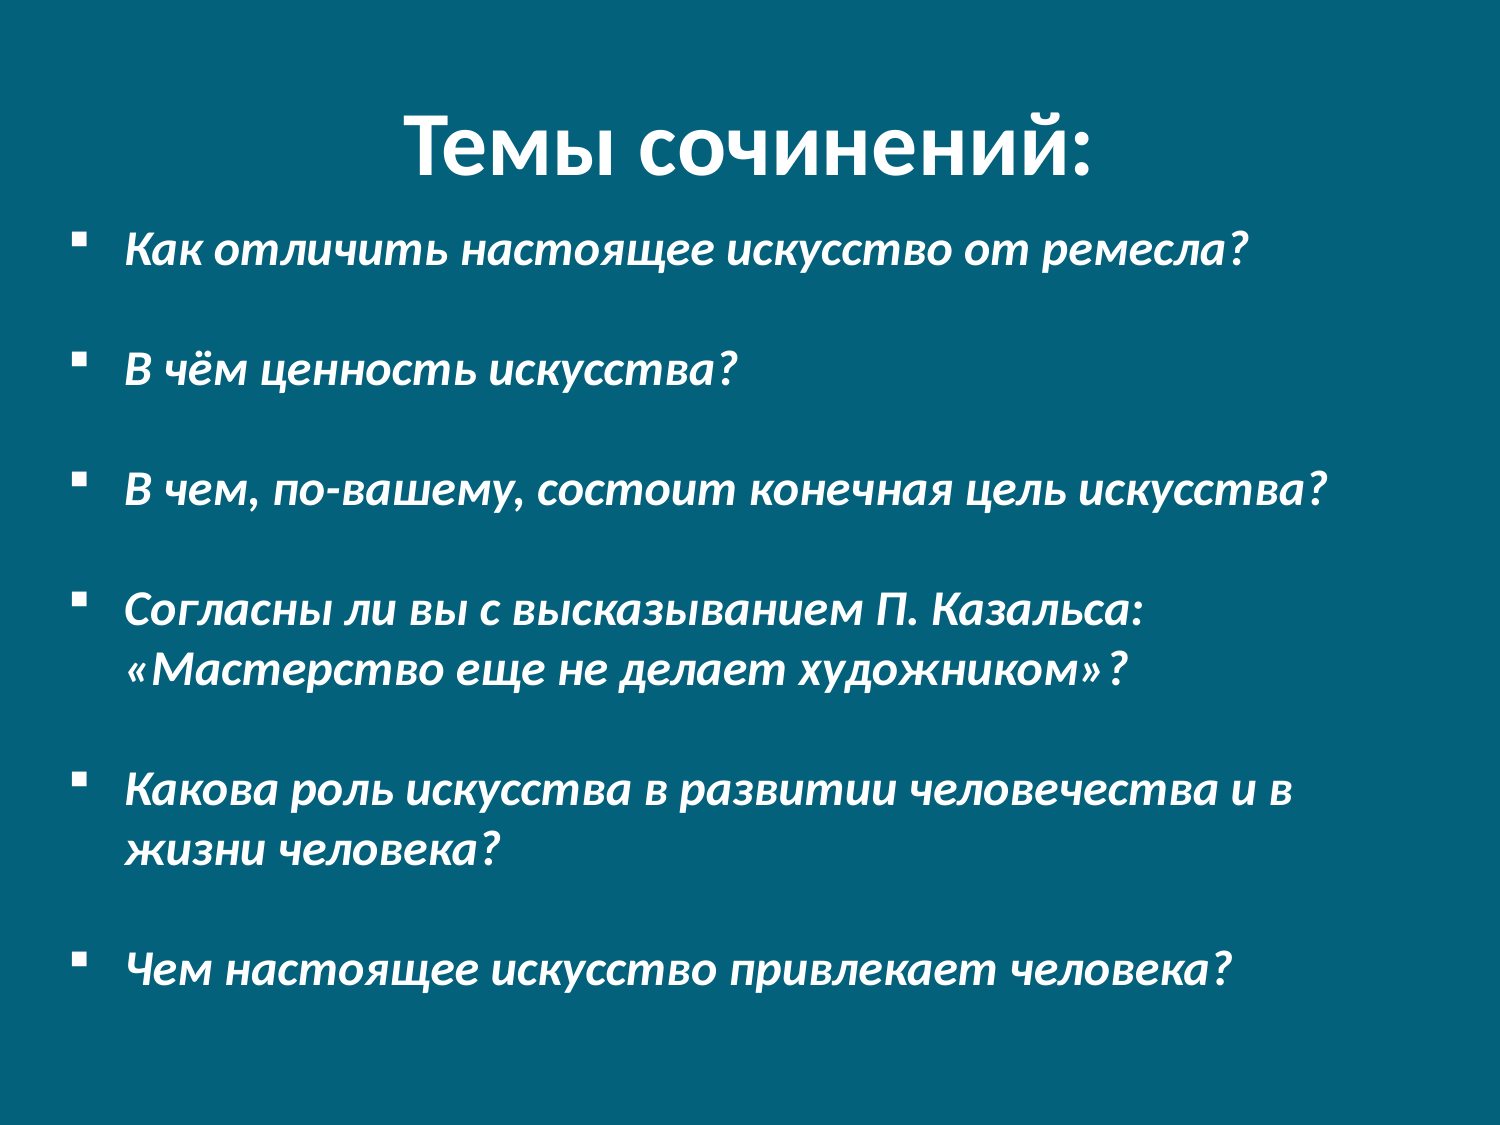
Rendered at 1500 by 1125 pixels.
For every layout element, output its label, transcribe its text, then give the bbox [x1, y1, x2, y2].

title Темы сочинений: [75, 45, 1425, 208]
text_box Как отличить настоящее искусство от ремесла? В чём ценность искусства? В чем, по-вашему, состоит конечная цель искусства? Согласны ли вы с высказыванием П. Казальса: «Мастерство еще не делает художником»? Какова роль искусства в развитии человечества и в жизни человека? Чем настоящее искусство привлекает человека? [53, 208, 1459, 1003]
